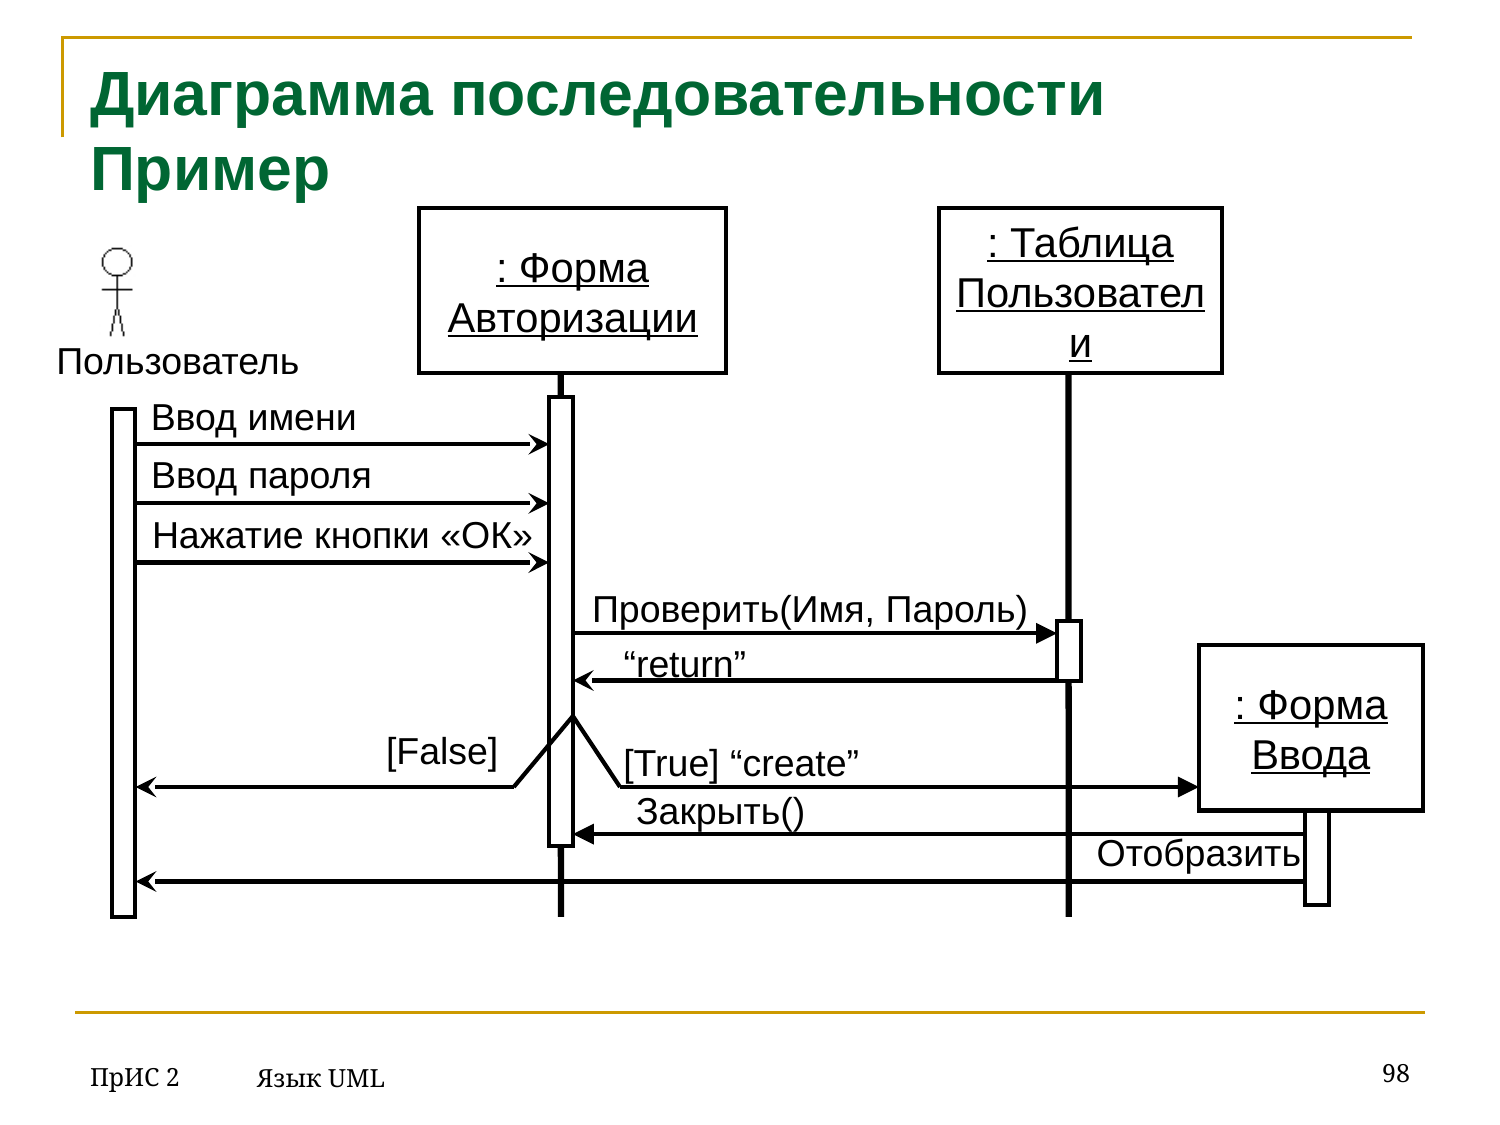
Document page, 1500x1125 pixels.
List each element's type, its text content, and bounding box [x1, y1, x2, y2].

text_box Закрыть() [621, 795, 821, 832]
text_box Отобразить [1081, 821, 1317, 882]
text_box [1056, 621, 1063, 681]
text_box “return” [608, 642, 762, 678]
text_box Проверить(Имя, Пароль) [577, 577, 1046, 632]
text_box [574, 715, 621, 788]
text_box Нажатие кнопки «ОК» [137, 509, 550, 562]
text_box [1073, 621, 1081, 681]
text_box Пользователь [41, 329, 319, 390]
text_box [565, 397, 573, 714]
text_box Язык UML [242, 1024, 1329, 1100]
text_box [False] [371, 719, 509, 780]
text_box : Форма Авторизации [418, 207, 727, 374]
title Диаграмма последовательности Пример [75, 45, 1425, 233]
text_box [549, 796, 555, 846]
picture [99, 245, 136, 339]
text_box : Форма Ввода [1198, 645, 1424, 811]
text_box [565, 796, 573, 846]
text_box [111, 408, 136, 917]
text_box ПрИС 2 [74, 1024, 219, 1100]
text_box : Таблица Пользователи [938, 207, 1223, 374]
text_box “return” [608, 688, 762, 693]
text_box [True] “create” [626, 730, 876, 786]
text_box [549, 397, 555, 714]
text_box Ввод пароля [135, 451, 390, 503]
text_box [1305, 810, 1329, 906]
text_box ‹#› [1340, 1024, 1425, 1100]
text_box Ввод имени [135, 385, 374, 443]
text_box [513, 715, 574, 788]
